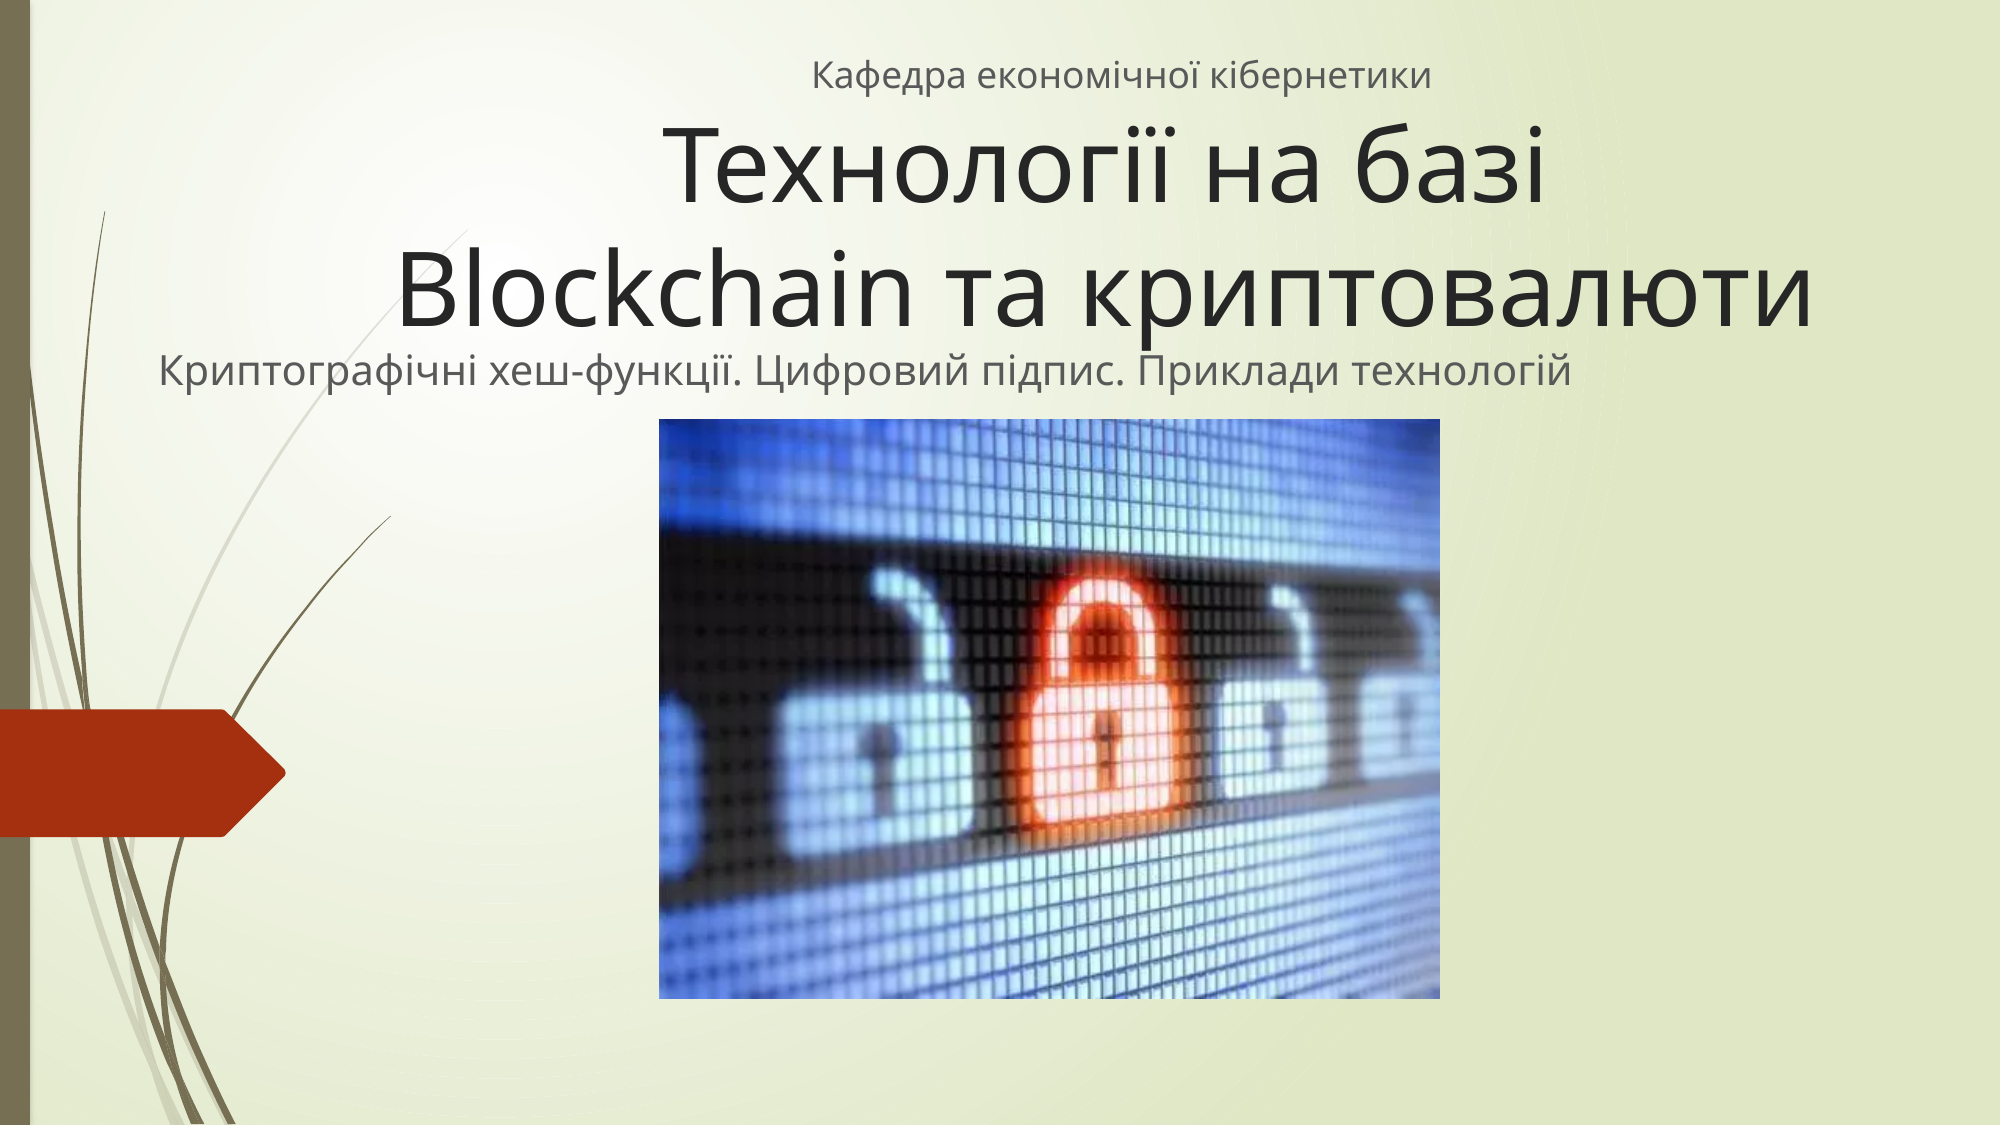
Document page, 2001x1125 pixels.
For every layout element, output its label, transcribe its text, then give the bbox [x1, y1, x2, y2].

text_box Кафедра економічної кібернетики [390, 43, 1854, 104]
subtitle Криптографічні хеш-функції. Цифровий підпис. Приклади технологій [142, 336, 1929, 420]
picture [659, 418, 1440, 1000]
title Технології на базі Blockchain та криптовалюти [374, 86, 1838, 336]
